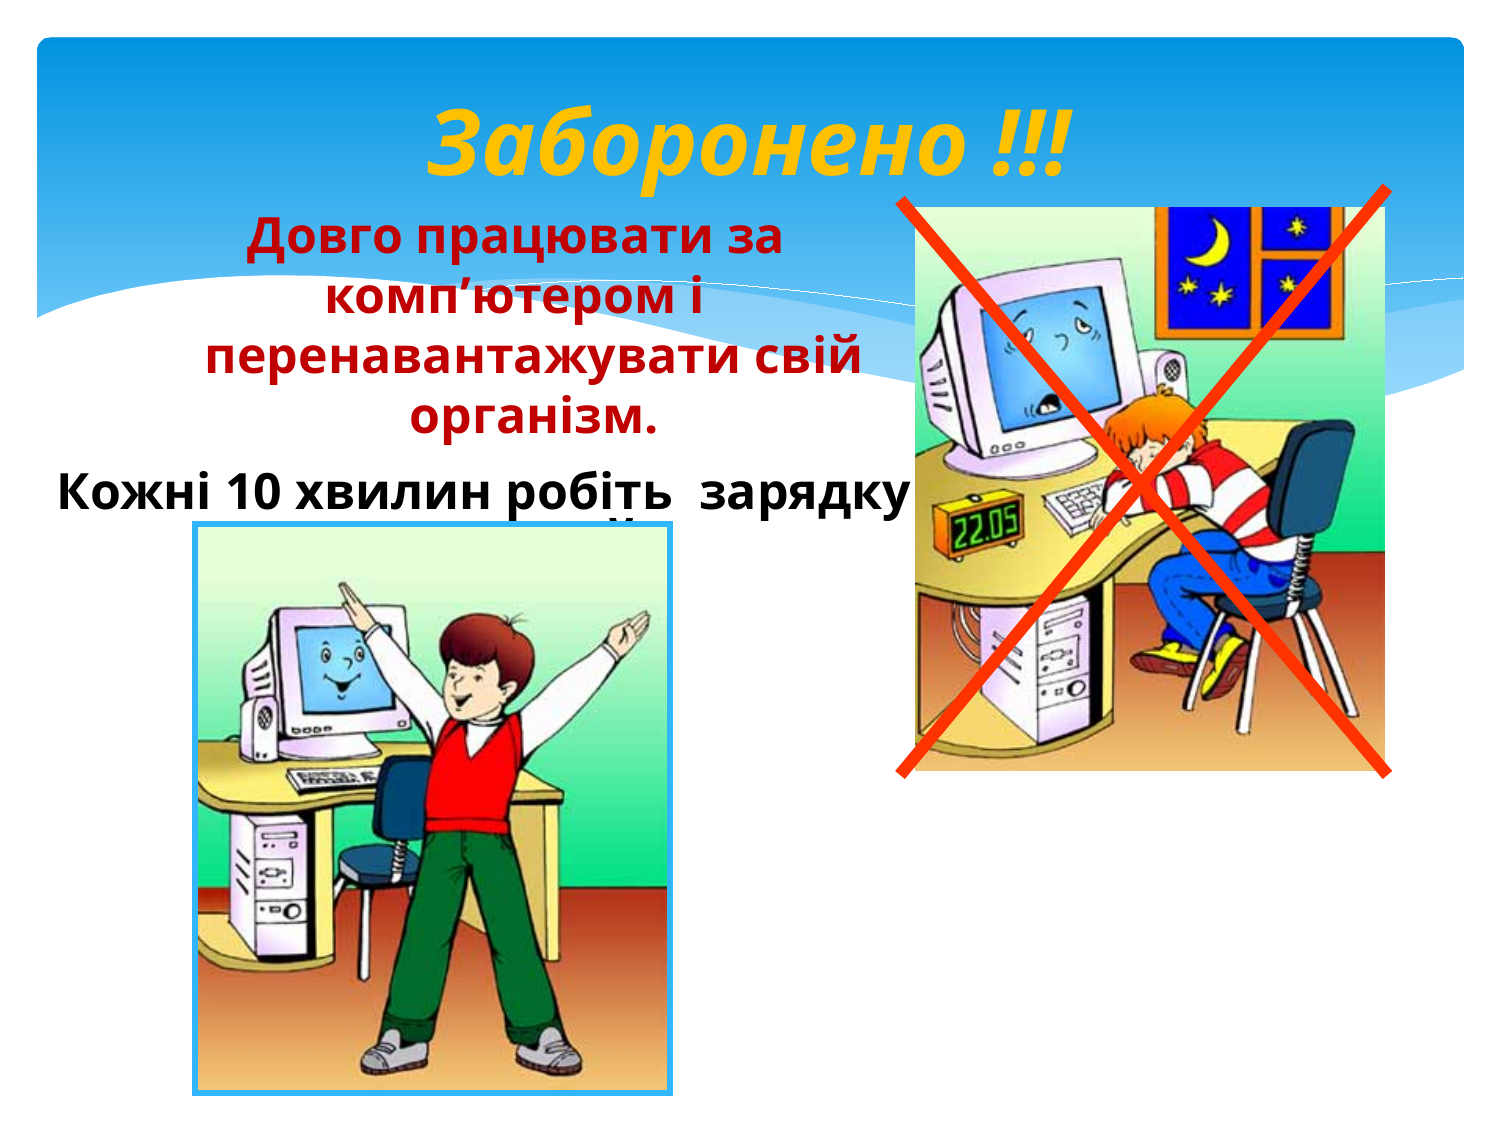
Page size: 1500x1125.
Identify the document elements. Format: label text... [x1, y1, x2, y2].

picture [915, 207, 1385, 771]
list Довго працювати за комп’ютером і перенавантажувати свій організм. Кожні 10 хвилин робіть зарядку для очей ! [41, 196, 928, 516]
title Заборонено !!! [74, 44, 1425, 233]
picture [198, 526, 668, 1090]
